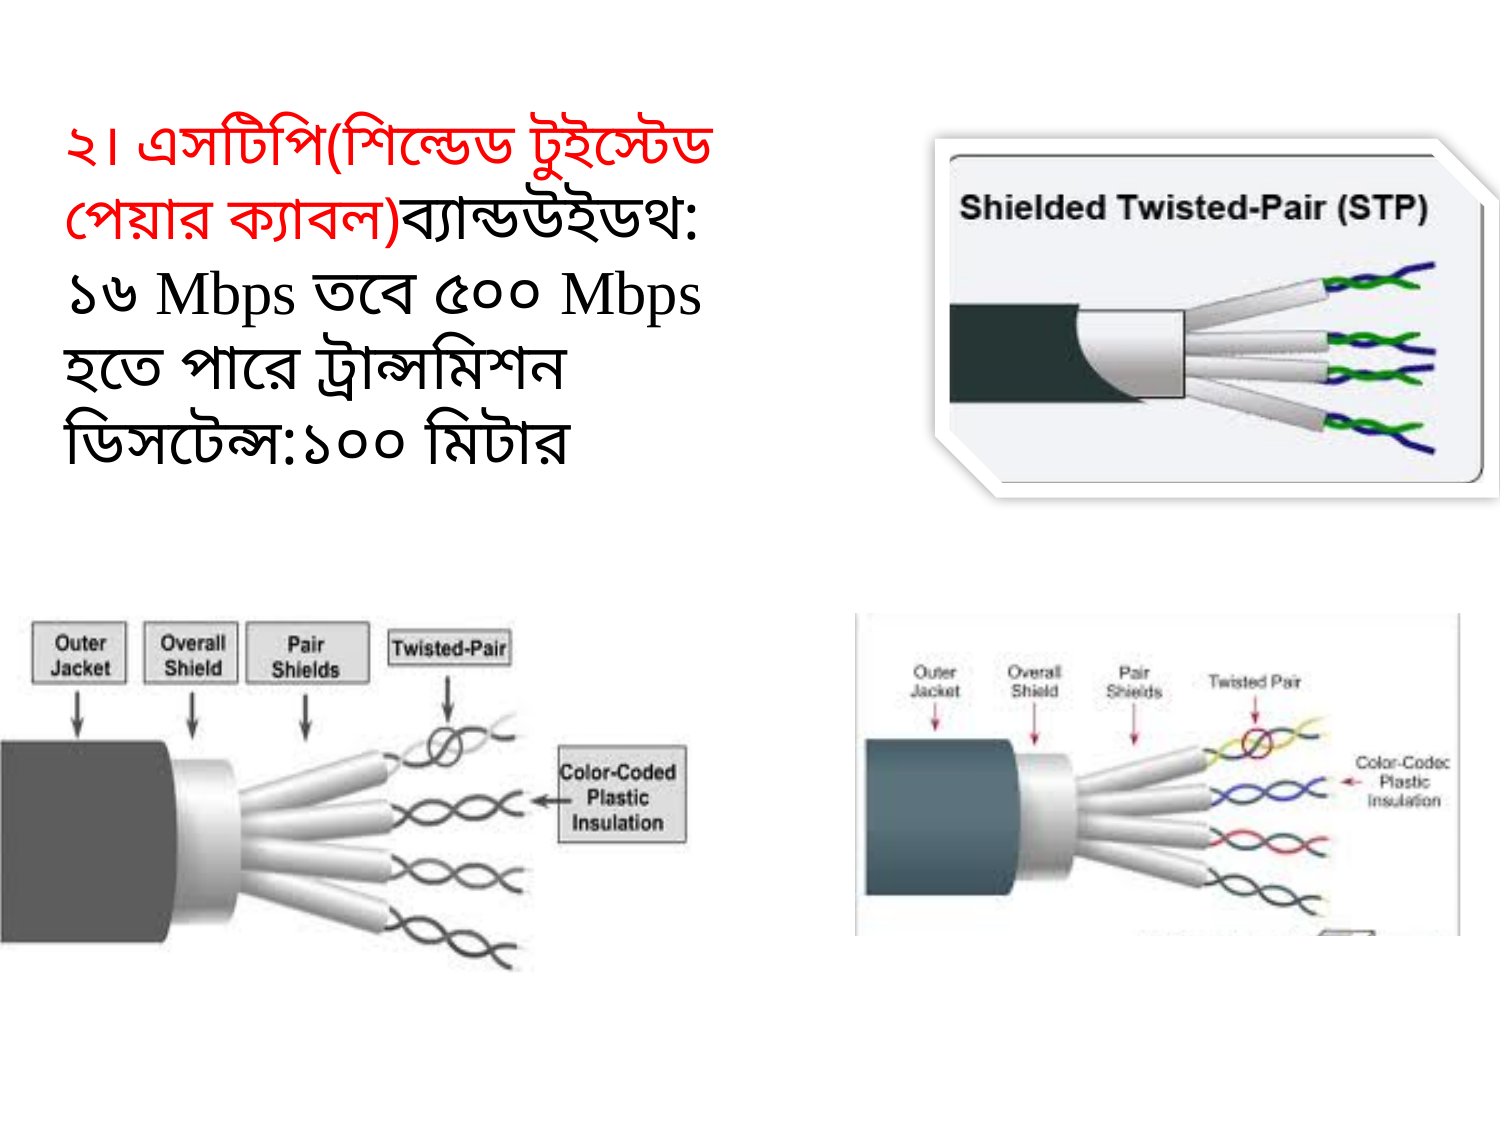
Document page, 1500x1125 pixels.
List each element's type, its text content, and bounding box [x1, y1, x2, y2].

picture [942, 145, 1492, 491]
picture [0, 597, 692, 985]
text_box ২। এসটিপি(শিল্ডেড টুইস্টেড পেয়ার ক্যাবল)ব্যান্ডউইডথ: ১৬ Mbps তবে ৫০০ Mbps হতে পারে ট্রান্সমিশন ডিসটেন্স:১০০ মিটার [49, 99, 788, 485]
picture [854, 613, 1461, 936]
